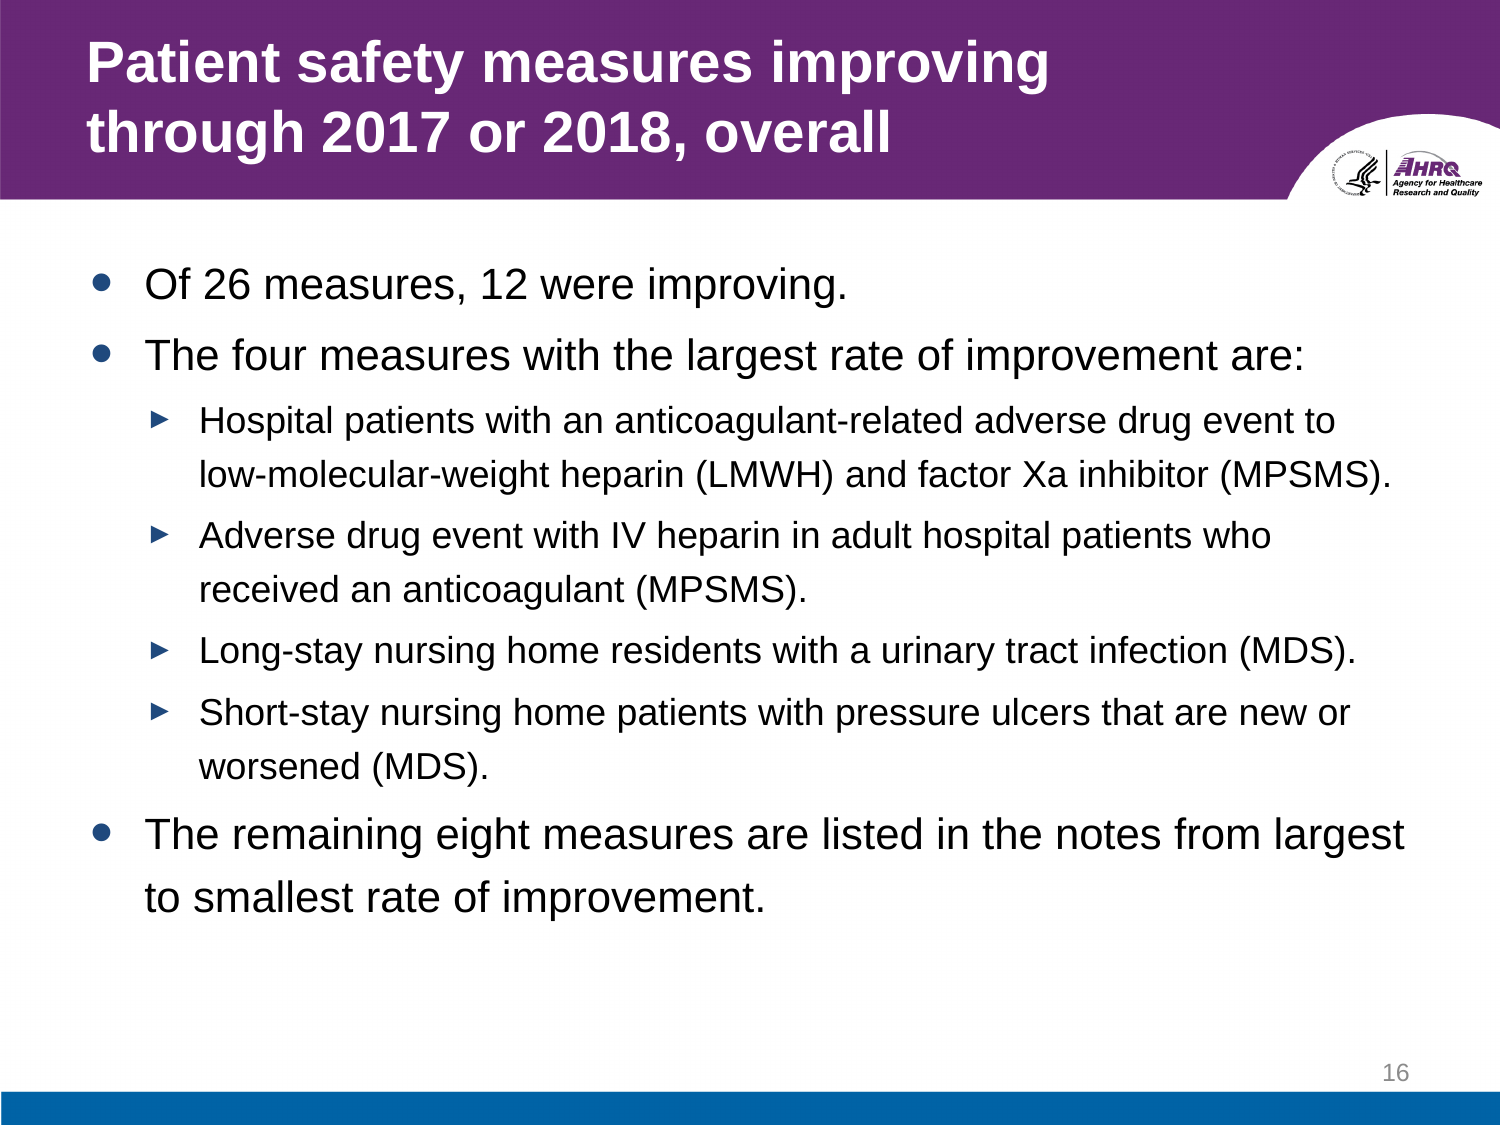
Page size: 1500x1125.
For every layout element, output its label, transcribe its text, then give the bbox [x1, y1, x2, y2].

picture [0, 0, 1500, 1125]
title Patient safety measures improving through 2017 or 2018, overall [71, 0, 1291, 188]
list Of 26 measures, 12 were improving. The four measures with the largest rate of improvement are: Hospital patients with an anticoagulant-related adverse drug event to low-molecular-weight heparin (LMWH) and factor Xa inhibitor (MPSMS). Adverse drug event with IV heparin in adult hospital patients who received an anticoagulant (MPSMS). Long-stay nursing home residents with a urinary tract infection (MDS). Short-stay nursing home patients with pressure ulcers that are new or worsened (MDS). The remaining eight measures are listed in the notes from largest to smallest rate of improvement. [75, 237, 1425, 980]
slide_number 16 [1303, 1041, 1425, 1101]
